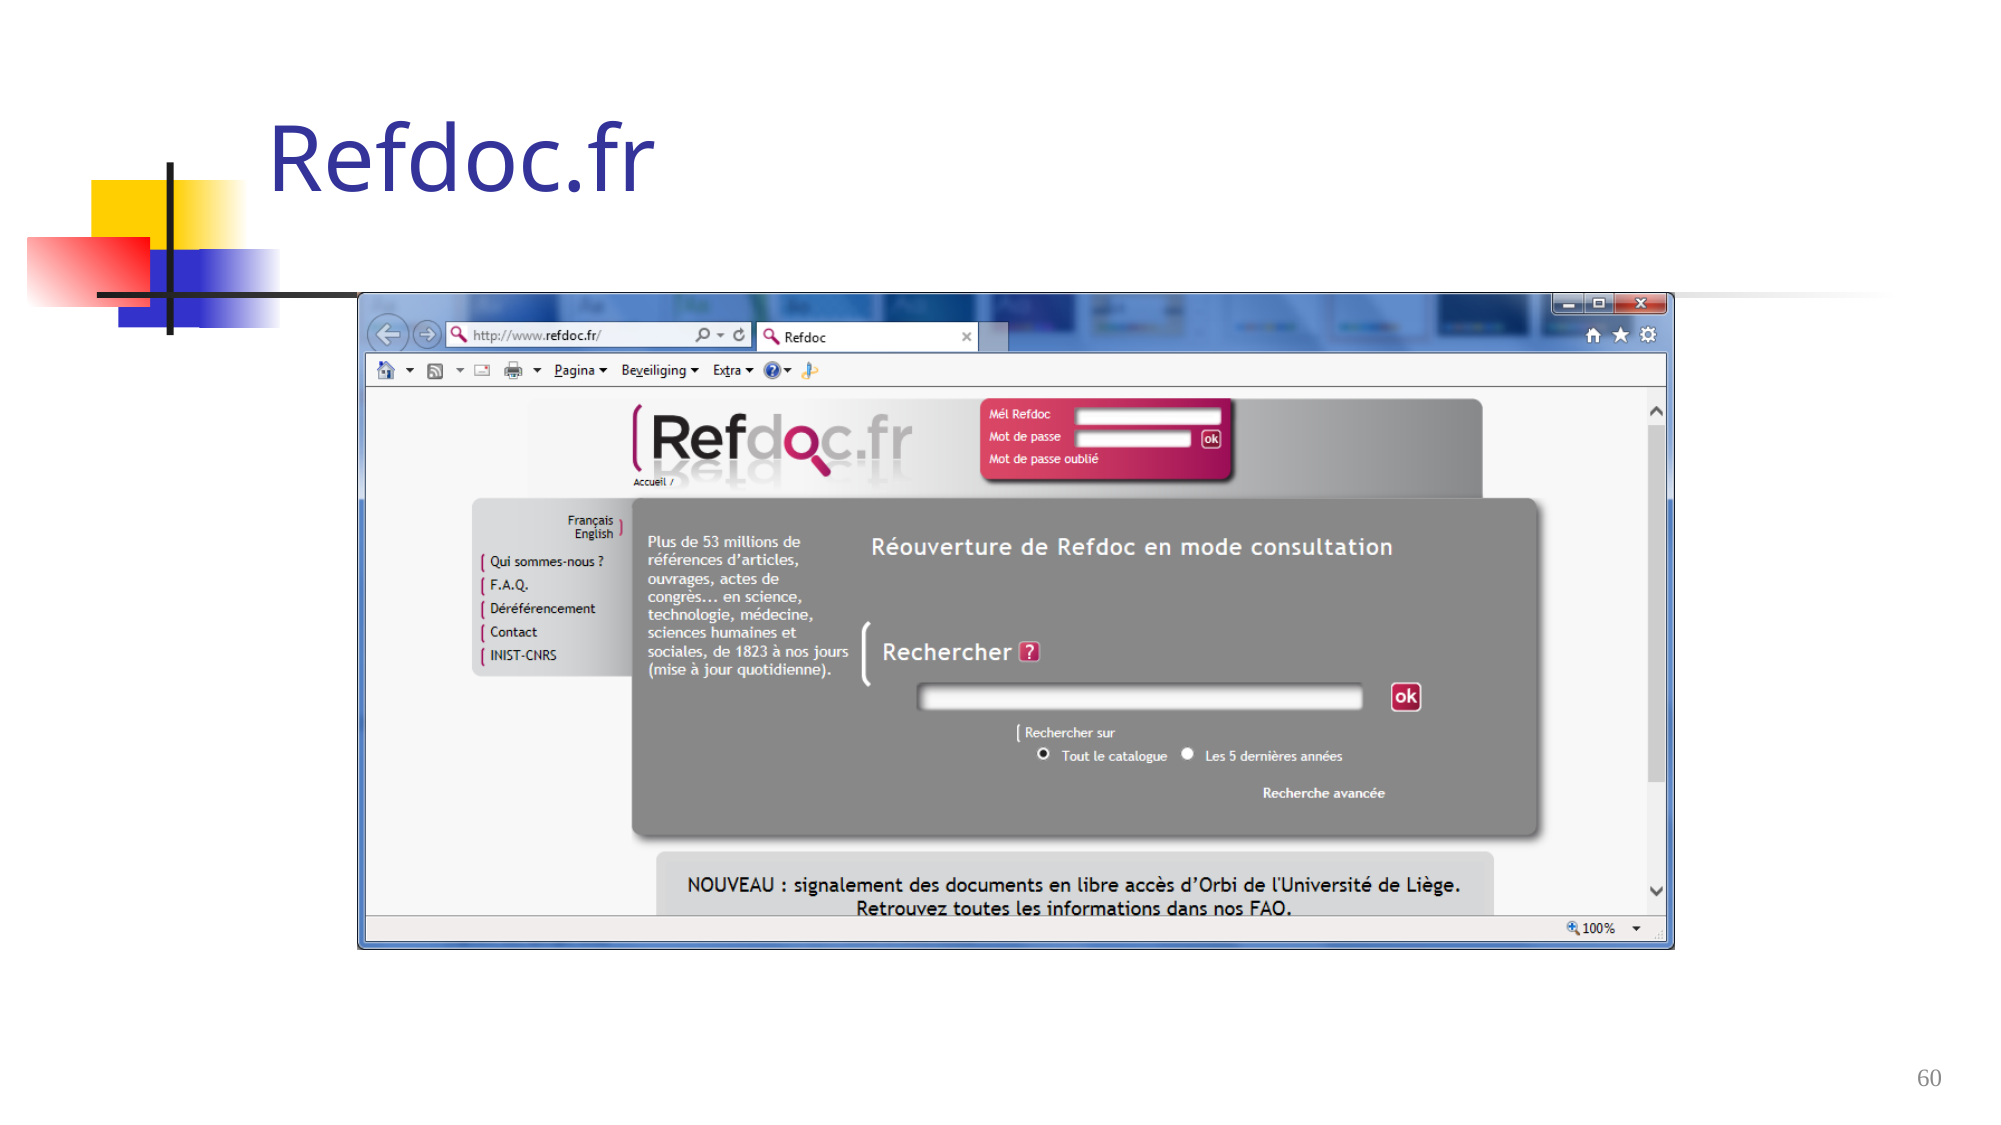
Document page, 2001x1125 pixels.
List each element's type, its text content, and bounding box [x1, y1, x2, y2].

title Refdoc.fr [251, 34, 1957, 276]
slide_number 60 [1540, 1023, 1958, 1100]
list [357, 292, 1675, 950]
